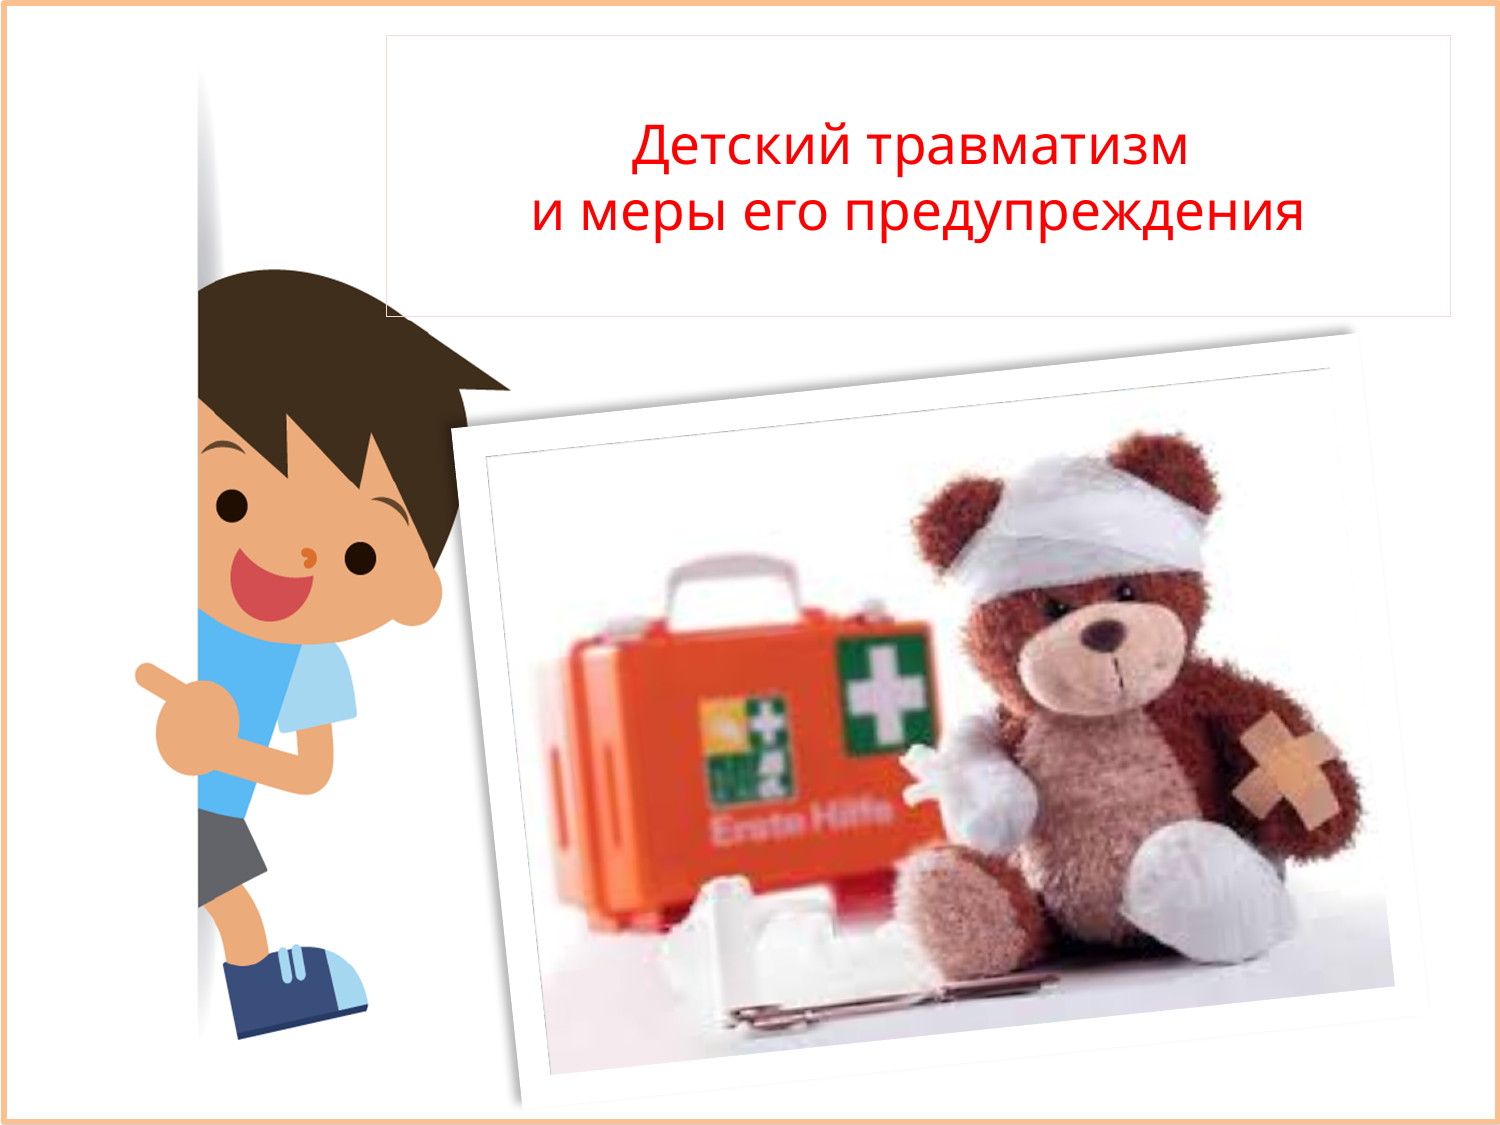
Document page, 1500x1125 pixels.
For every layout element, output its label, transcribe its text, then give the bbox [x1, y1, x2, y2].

picture [0, 0, 1500, 1125]
title Детский травматизм и меры его предупреждения [386, 35, 1451, 317]
